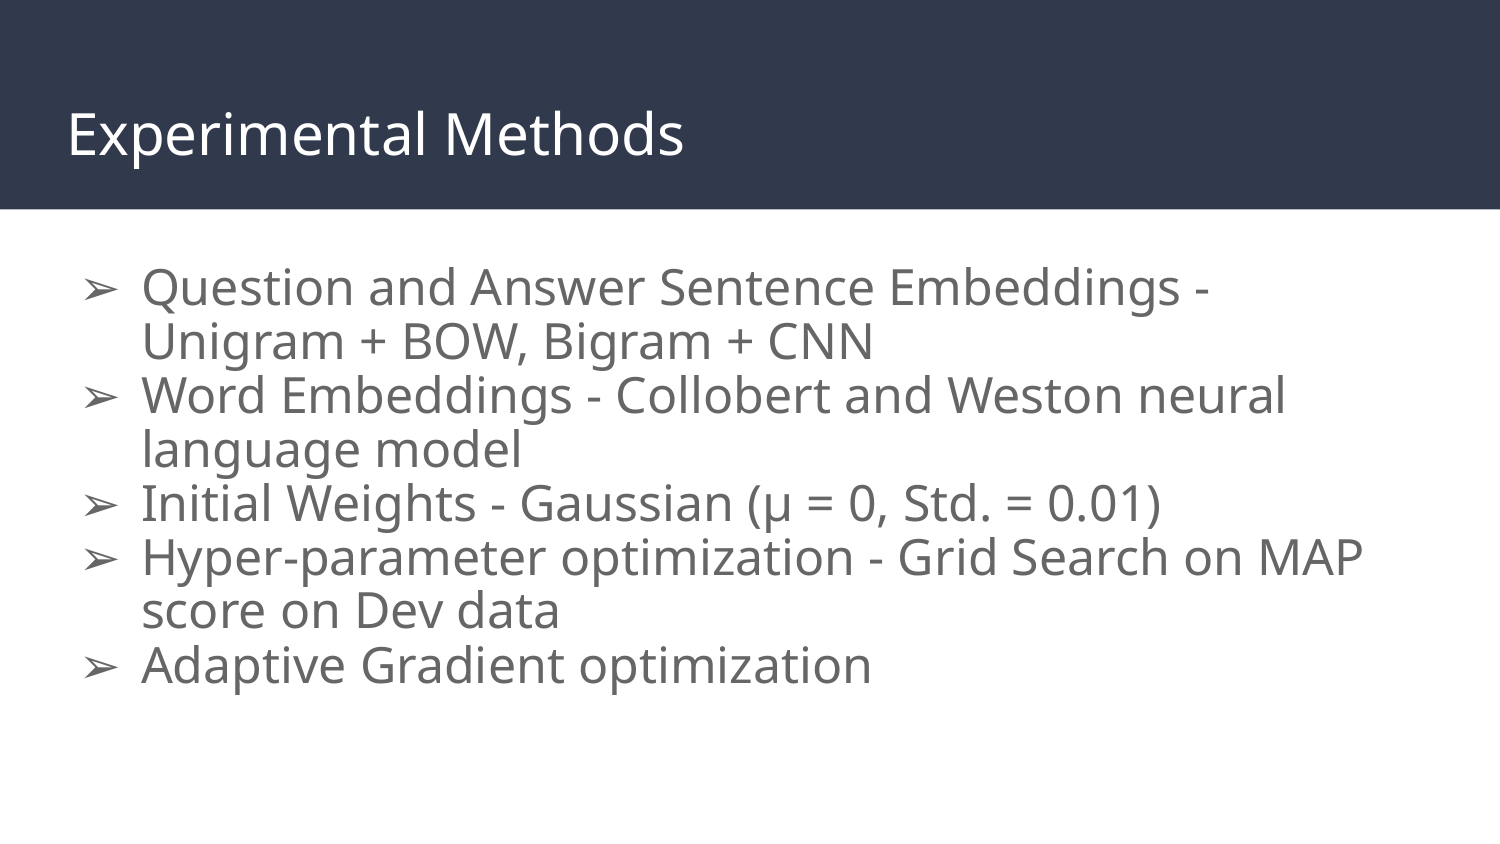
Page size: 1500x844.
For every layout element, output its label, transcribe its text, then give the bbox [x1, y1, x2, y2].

title Experimental Methods [51, 82, 1449, 185]
list Question and Answer Sentence Embeddings - Unigram + BOW, Bigram + CNN Word Embeddings - Collobert and Weston neural language model Initial Weights - Gaussian (μ = 0, Std. = 0.01) Hyper-parameter optimization - Grid Search on MAP score on Dev data Adaptive Gradient optimization [51, 247, 1438, 800]
